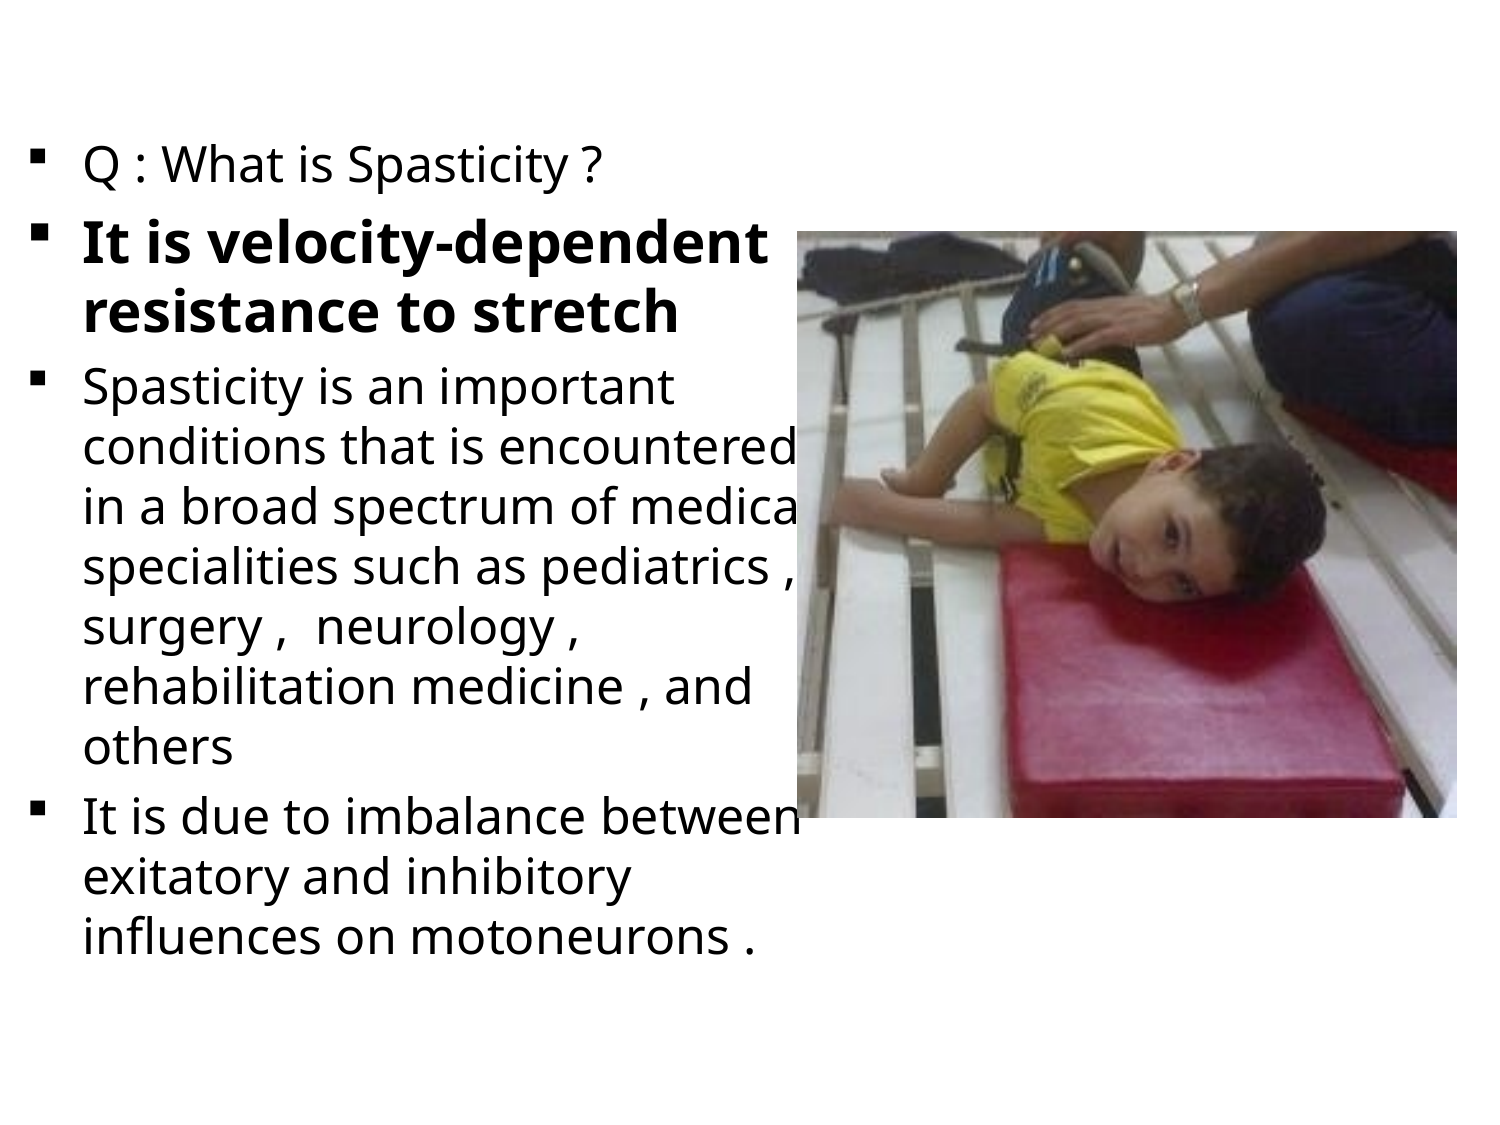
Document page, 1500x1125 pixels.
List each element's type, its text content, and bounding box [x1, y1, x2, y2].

list Q : What is Spasticity ? It is velocity-dependent resistance to stretch Spasticity is an important conditions that is encountered in a broad spectrum of medical specialities such as pediatrics , surgery , neurology , rehabilitation medicine , and others It is due to imbalance between exitatory and inhibitory influences on motoneurons . [0, 125, 834, 1125]
picture [796, 231, 1458, 818]
